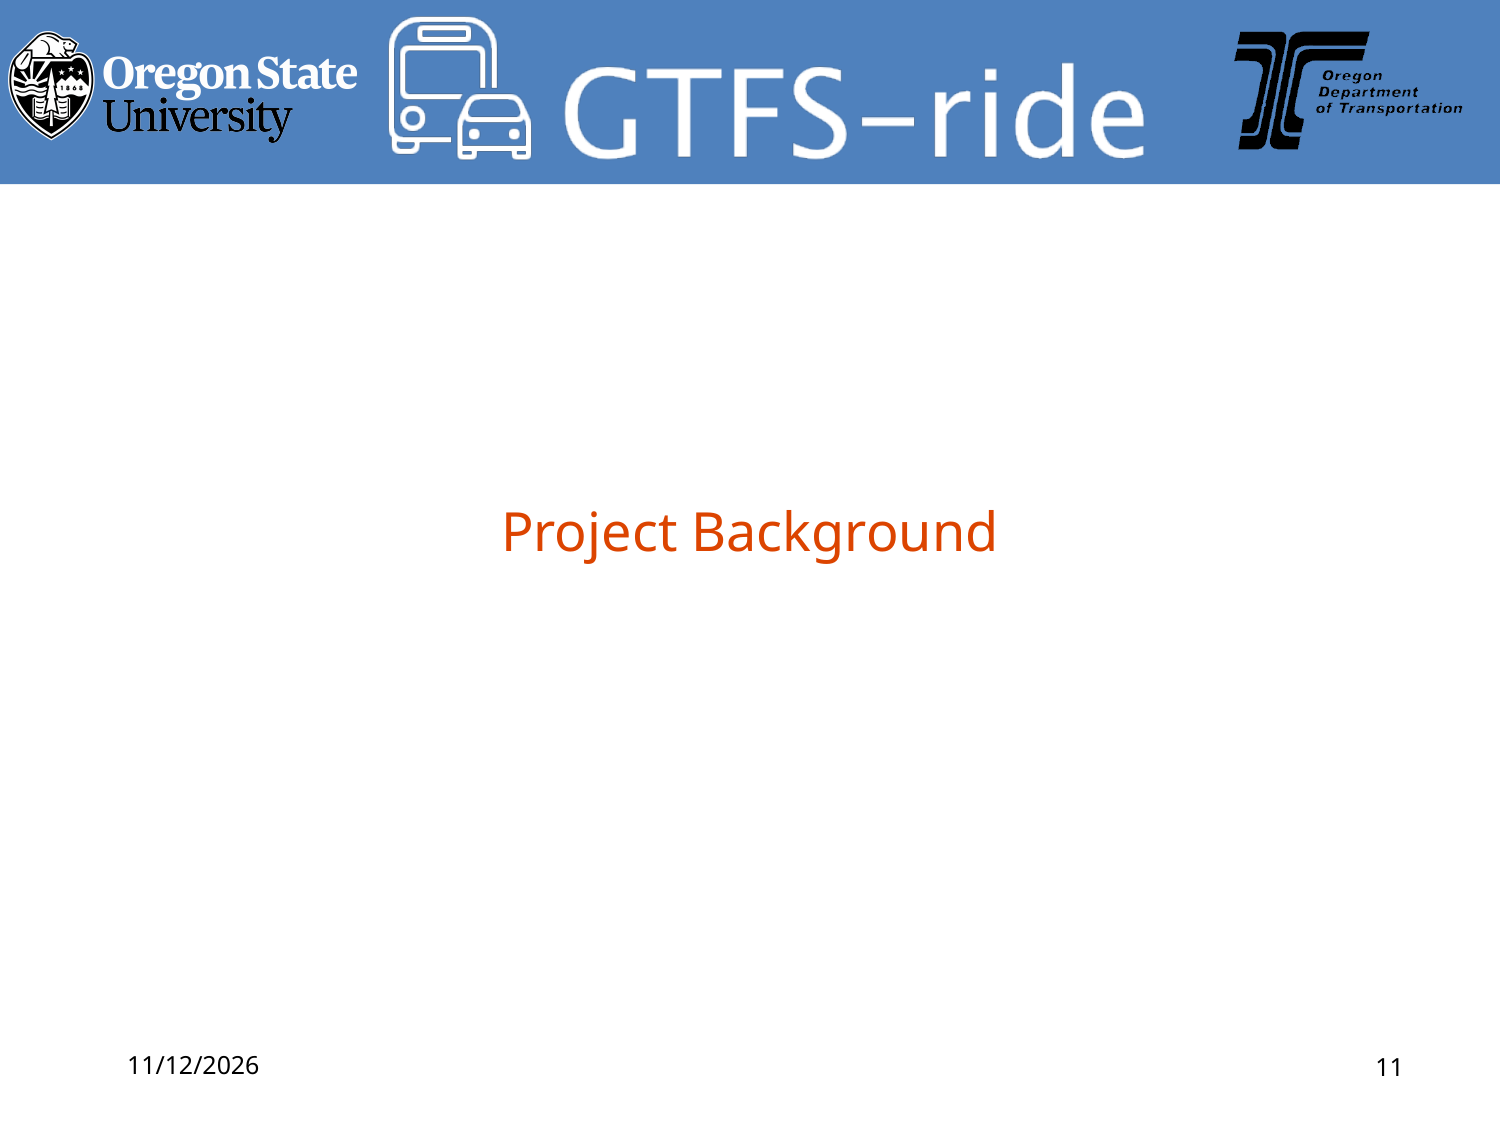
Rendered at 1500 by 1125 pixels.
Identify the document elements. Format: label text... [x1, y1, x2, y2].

picture [1188, 0, 1472, 181]
picture [8, 31, 357, 143]
picture [373, 8, 1159, 173]
slide_number 11 [1104, 1043, 1419, 1104]
title Project Background [112, 490, 1388, 635]
text_box 6/27/2018 [112, 1042, 425, 1103]
